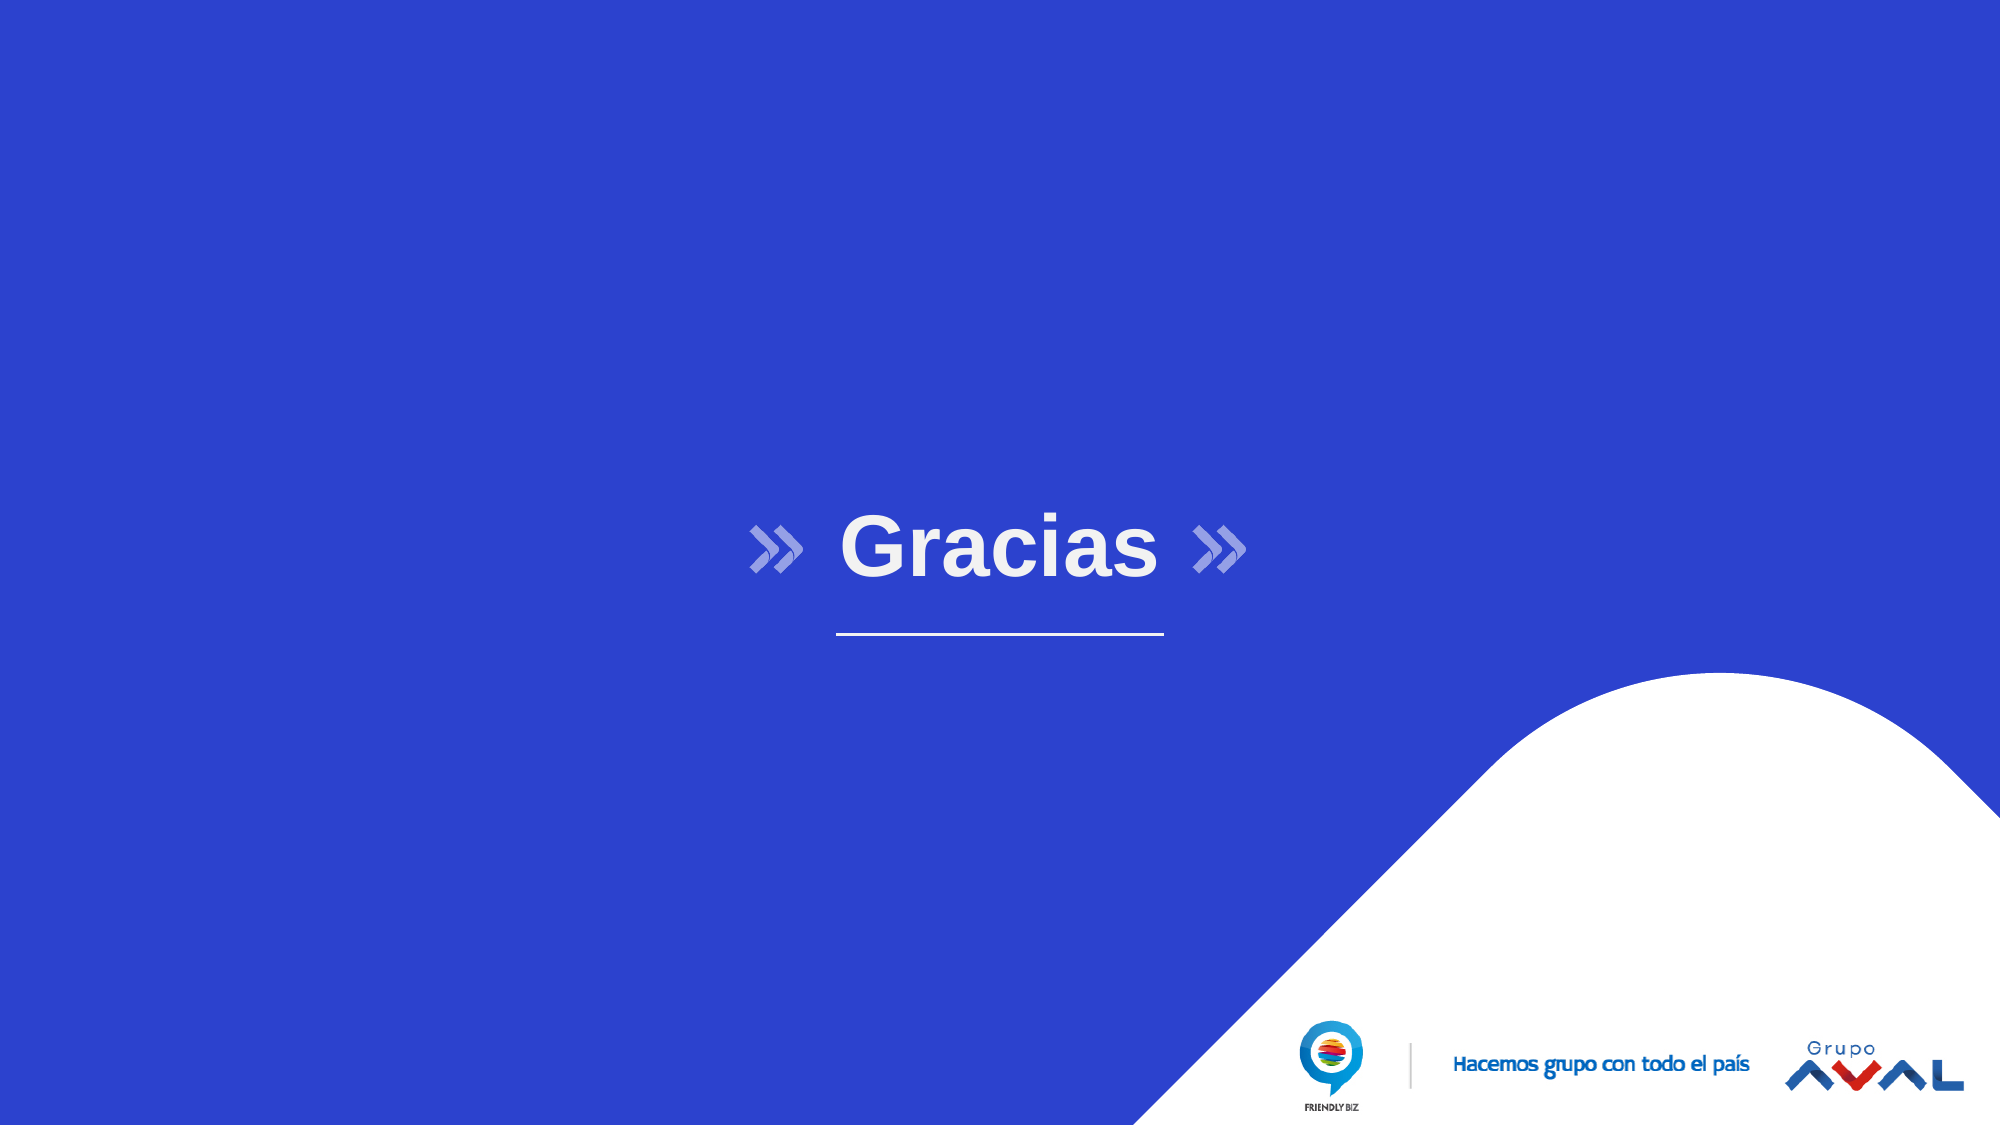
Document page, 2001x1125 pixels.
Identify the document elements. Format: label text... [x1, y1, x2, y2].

text_box Gracias [411, 493, 1589, 604]
picture [749, 524, 803, 574]
picture [1192, 524, 1246, 574]
picture [1268, 1012, 1998, 1118]
